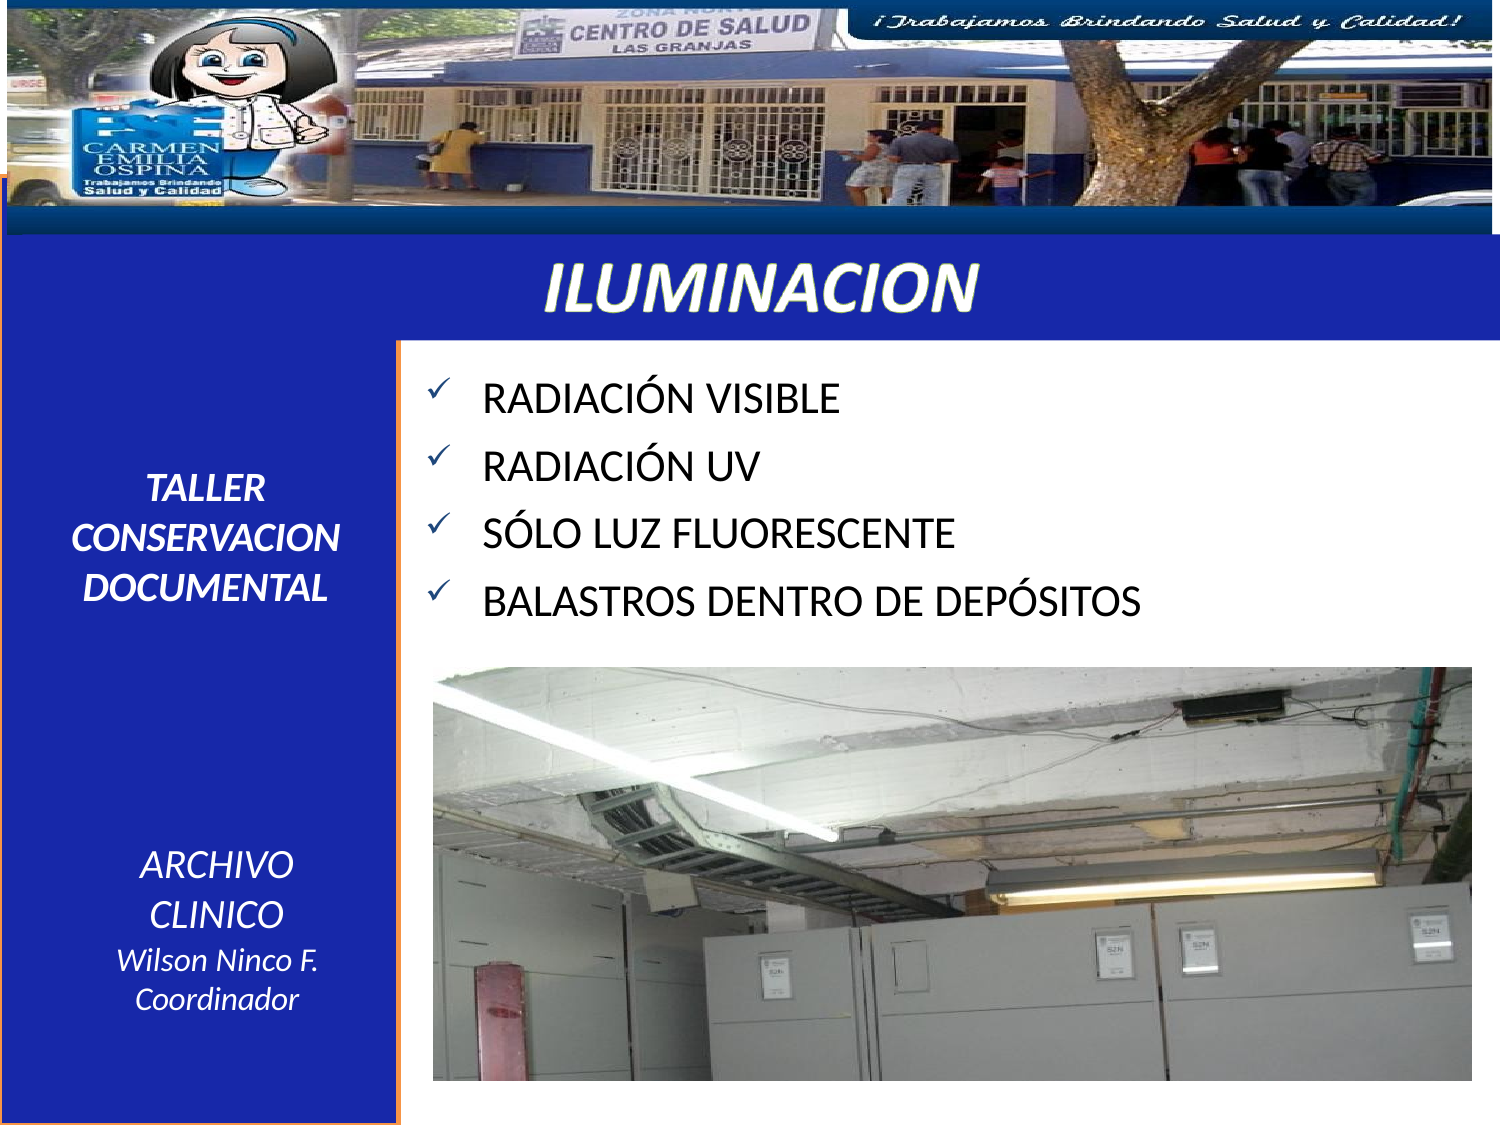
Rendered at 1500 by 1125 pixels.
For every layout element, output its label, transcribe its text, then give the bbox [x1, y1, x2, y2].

picture [7, 0, 1493, 235]
text_box ARCHIVO CLINICO Wilson Ninco F. Coordinador [112, 845, 321, 1018]
text_box RADIACIÓN VISIBLE RADIACIÓN UV SÓLO LUZ FLUORESCENTE BALASTROS DENTRO DE DEPÓSITOS [423, 353, 1150, 626]
text_box TALLER CONSERVACION DOCUMENTAL [65, 457, 345, 610]
picture [433, 667, 1472, 1081]
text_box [22, 216, 1500, 341]
